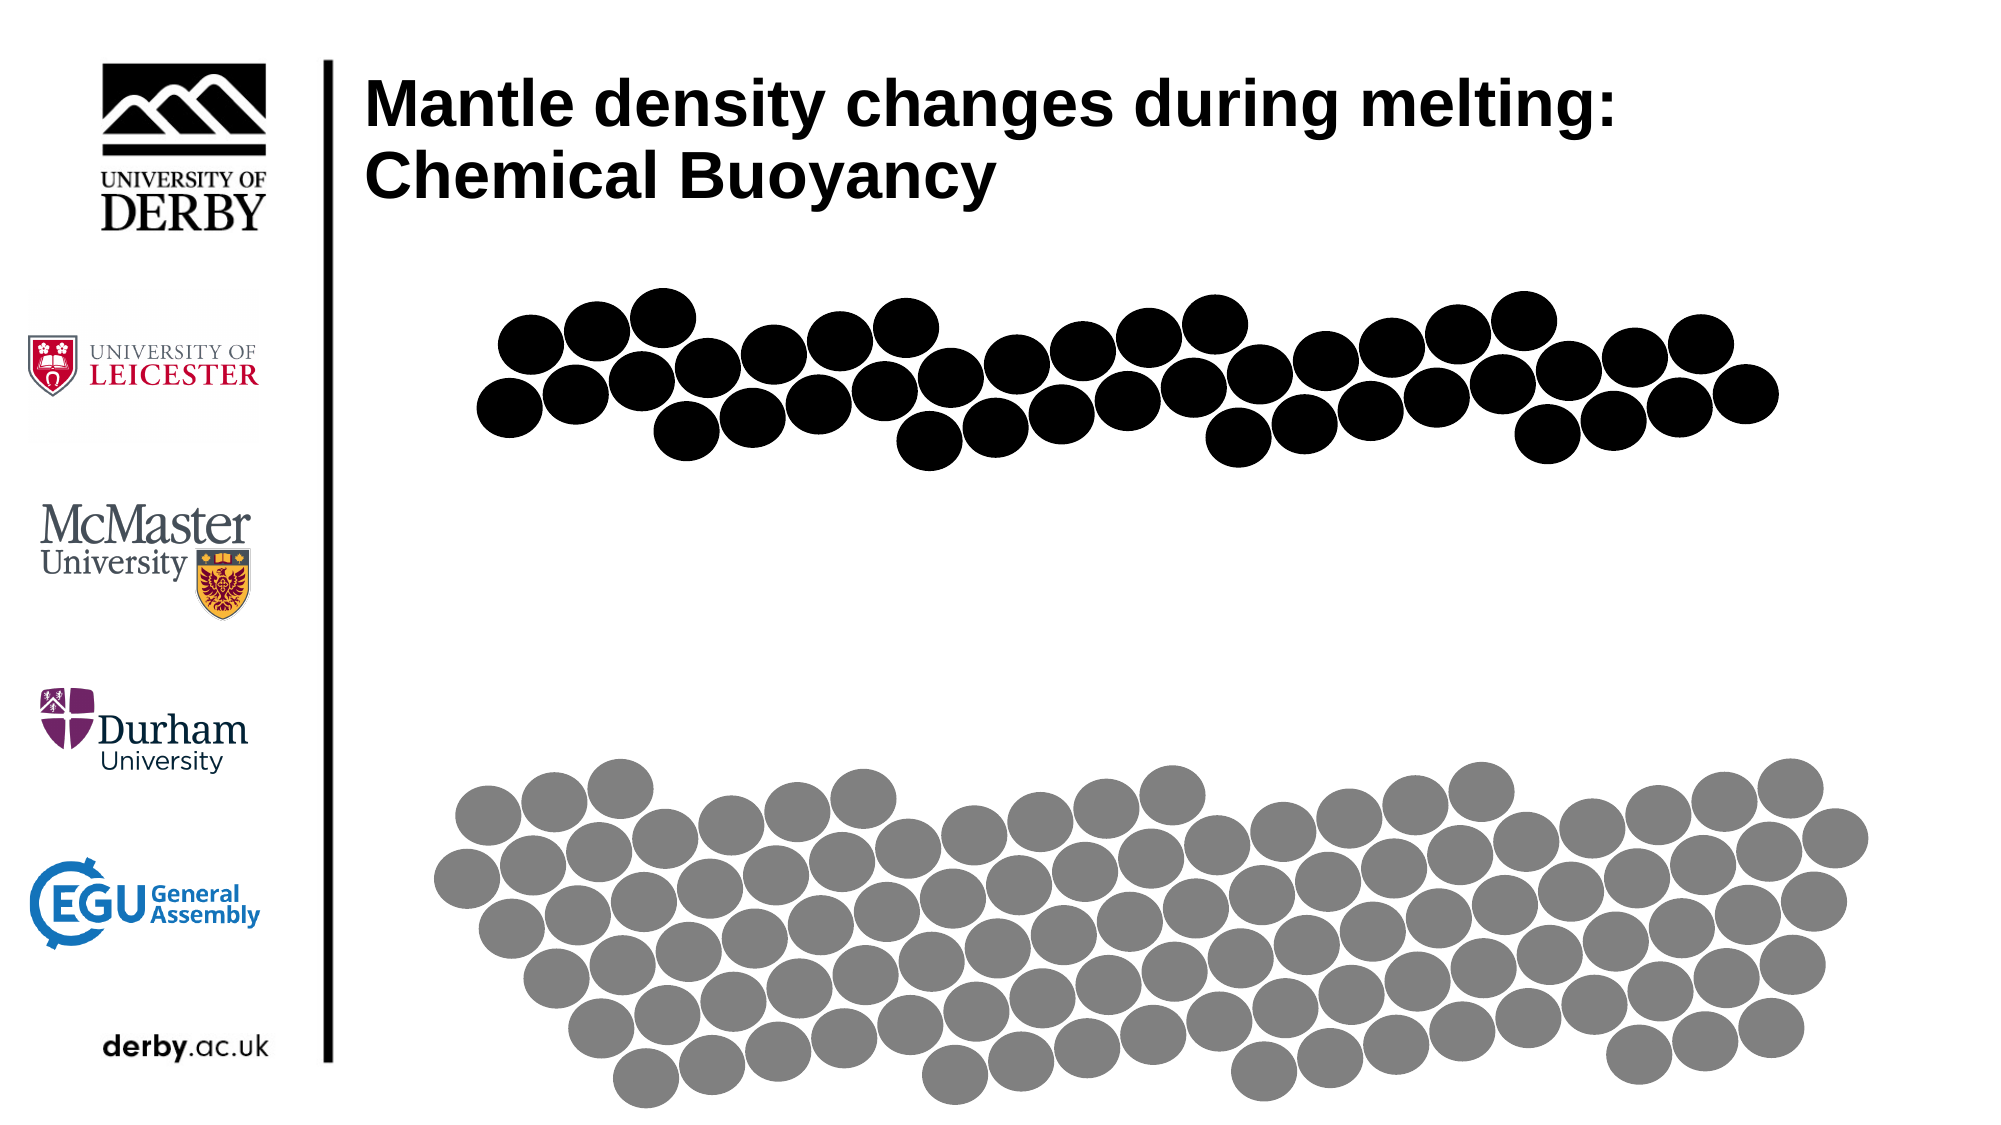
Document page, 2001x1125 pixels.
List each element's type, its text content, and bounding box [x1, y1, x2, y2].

text_box [477, 897, 546, 960]
text_box [1602, 847, 1672, 910]
text_box [1296, 1026, 1365, 1090]
text_box [1117, 827, 1186, 890]
text_box [1291, 329, 1361, 393]
text_box [1647, 897, 1716, 960]
text_box [607, 350, 676, 413]
text_box [1315, 787, 1384, 850]
text_box [1206, 927, 1275, 990]
text_box [916, 346, 985, 409]
text_box [1336, 379, 1405, 443]
text_box [1230, 1040, 1299, 1103]
text_box [1027, 383, 1096, 446]
text_box [1492, 810, 1561, 873]
text_box [1449, 937, 1518, 1000]
text_box [1029, 904, 1098, 967]
text_box [1270, 393, 1339, 456]
text_box [1579, 389, 1648, 452]
text_box [831, 944, 900, 1007]
text_box [984, 854, 1054, 917]
text_box [1095, 890, 1164, 953]
text_box [1140, 940, 1209, 1003]
text_box [1381, 774, 1450, 837]
text_box [741, 844, 811, 907]
text_box [808, 830, 877, 894]
text_box [1605, 1023, 1674, 1086]
text_box [810, 1007, 879, 1070]
text_box [633, 984, 702, 1047]
text_box [673, 336, 743, 400]
text_box [475, 376, 544, 440]
text_box [876, 993, 945, 1057]
text_box [963, 917, 1032, 980]
text_box [1711, 363, 1780, 426]
text_box [1624, 784, 1693, 847]
text_box [829, 767, 898, 830]
text_box [874, 817, 943, 880]
text_box [1053, 1017, 1122, 1080]
text_box [786, 894, 855, 957]
text_box [541, 363, 610, 426]
text_box [1558, 797, 1627, 860]
text_box [942, 980, 1011, 1043]
text_box [652, 400, 721, 463]
text_box [763, 781, 832, 844]
text_box [1735, 820, 1804, 883]
text_box [678, 1033, 747, 1097]
text_box [1204, 406, 1273, 469]
text_box [1756, 757, 1825, 820]
text_box [920, 1043, 990, 1106]
text_box [718, 386, 787, 449]
text_box [1758, 933, 1827, 996]
text_box [1272, 913, 1341, 977]
text_box [1362, 1013, 1431, 1076]
text_box [918, 867, 988, 930]
text_box [1666, 313, 1736, 376]
text_box [1581, 910, 1650, 973]
picture [0, 0, 2001, 1125]
text_box [784, 373, 853, 436]
text_box [961, 396, 1030, 459]
text_box [1185, 990, 1254, 1053]
text_box [1093, 369, 1162, 433]
text_box [1181, 293, 1250, 356]
text_box [1251, 977, 1320, 1040]
text_box [498, 834, 568, 897]
text_box [1159, 356, 1228, 419]
text_box [1737, 996, 1806, 1060]
text_box [1779, 870, 1849, 933]
text_box [1050, 840, 1120, 903]
text_box [565, 821, 634, 884]
text_box [1536, 860, 1606, 923]
text_box [1404, 887, 1473, 950]
title Mantle density changes during melting: Chemical Buoyancy [349, 61, 1935, 143]
text_box [697, 794, 766, 857]
text_box [897, 930, 966, 993]
text_box [1626, 960, 1695, 1023]
text_box [1008, 967, 1077, 1030]
text_box [1119, 1003, 1188, 1066]
text_box [739, 323, 808, 386]
text_box [1383, 950, 1452, 1013]
text_box [1645, 376, 1714, 439]
text_box [631, 807, 700, 870]
text_box [520, 771, 589, 834]
text_box [1402, 366, 1471, 429]
text_box [611, 1047, 681, 1110]
text_box [1138, 764, 1207, 827]
text_box [1225, 343, 1294, 406]
text_box [765, 957, 834, 1020]
text_box [609, 870, 679, 934]
text_box [1426, 824, 1495, 887]
text_box [1534, 339, 1604, 403]
text_box [1600, 326, 1670, 389]
text_box [567, 997, 636, 1060]
text_box [699, 970, 768, 1033]
text_box [586, 757, 655, 821]
text_box [1671, 1010, 1740, 1073]
text_box [1357, 316, 1427, 379]
text_box [1423, 303, 1493, 366]
text_box [744, 1020, 813, 1083]
text_box [1360, 837, 1429, 900]
text_box [850, 360, 919, 423]
text_box [654, 920, 723, 984]
text_box [1074, 953, 1143, 1017]
text_box [432, 847, 502, 910]
text_box [543, 884, 612, 947]
text_box [522, 947, 591, 1010]
text_box [852, 880, 921, 944]
text_box [1470, 873, 1540, 937]
text_box [940, 804, 1009, 867]
text_box [871, 296, 941, 360]
text_box [1513, 403, 1582, 466]
text_box [1227, 864, 1297, 927]
text_box [982, 333, 1051, 396]
text_box [1428, 1000, 1497, 1063]
text_box [1006, 790, 1075, 854]
text_box [496, 313, 566, 376]
text_box [1048, 320, 1118, 383]
text_box [1690, 770, 1759, 833]
text_box [1293, 850, 1363, 913]
text_box [1692, 947, 1761, 1010]
text_box [895, 409, 964, 473]
text_box [1669, 833, 1738, 897]
text_box [1801, 807, 1870, 870]
text_box [1161, 877, 1231, 940]
text_box [720, 907, 789, 970]
text_box [1494, 987, 1563, 1050]
text_box [1114, 306, 1184, 369]
text_box [588, 934, 657, 997]
text_box [805, 310, 875, 373]
text_box [1338, 900, 1407, 963]
text_box [629, 286, 698, 350]
text_box [562, 300, 632, 363]
text_box [1249, 800, 1318, 864]
text_box [454, 784, 523, 847]
text_box [1317, 963, 1386, 1026]
text_box [1713, 883, 1783, 946]
text_box [1560, 973, 1629, 1036]
text_box [1490, 289, 1559, 353]
text_box [1447, 760, 1516, 824]
text_box [1183, 814, 1252, 877]
text_box [987, 1030, 1056, 1093]
text_box [1515, 923, 1584, 987]
text_box [1468, 353, 1537, 416]
text_box [675, 857, 745, 920]
text_box [1072, 777, 1141, 840]
